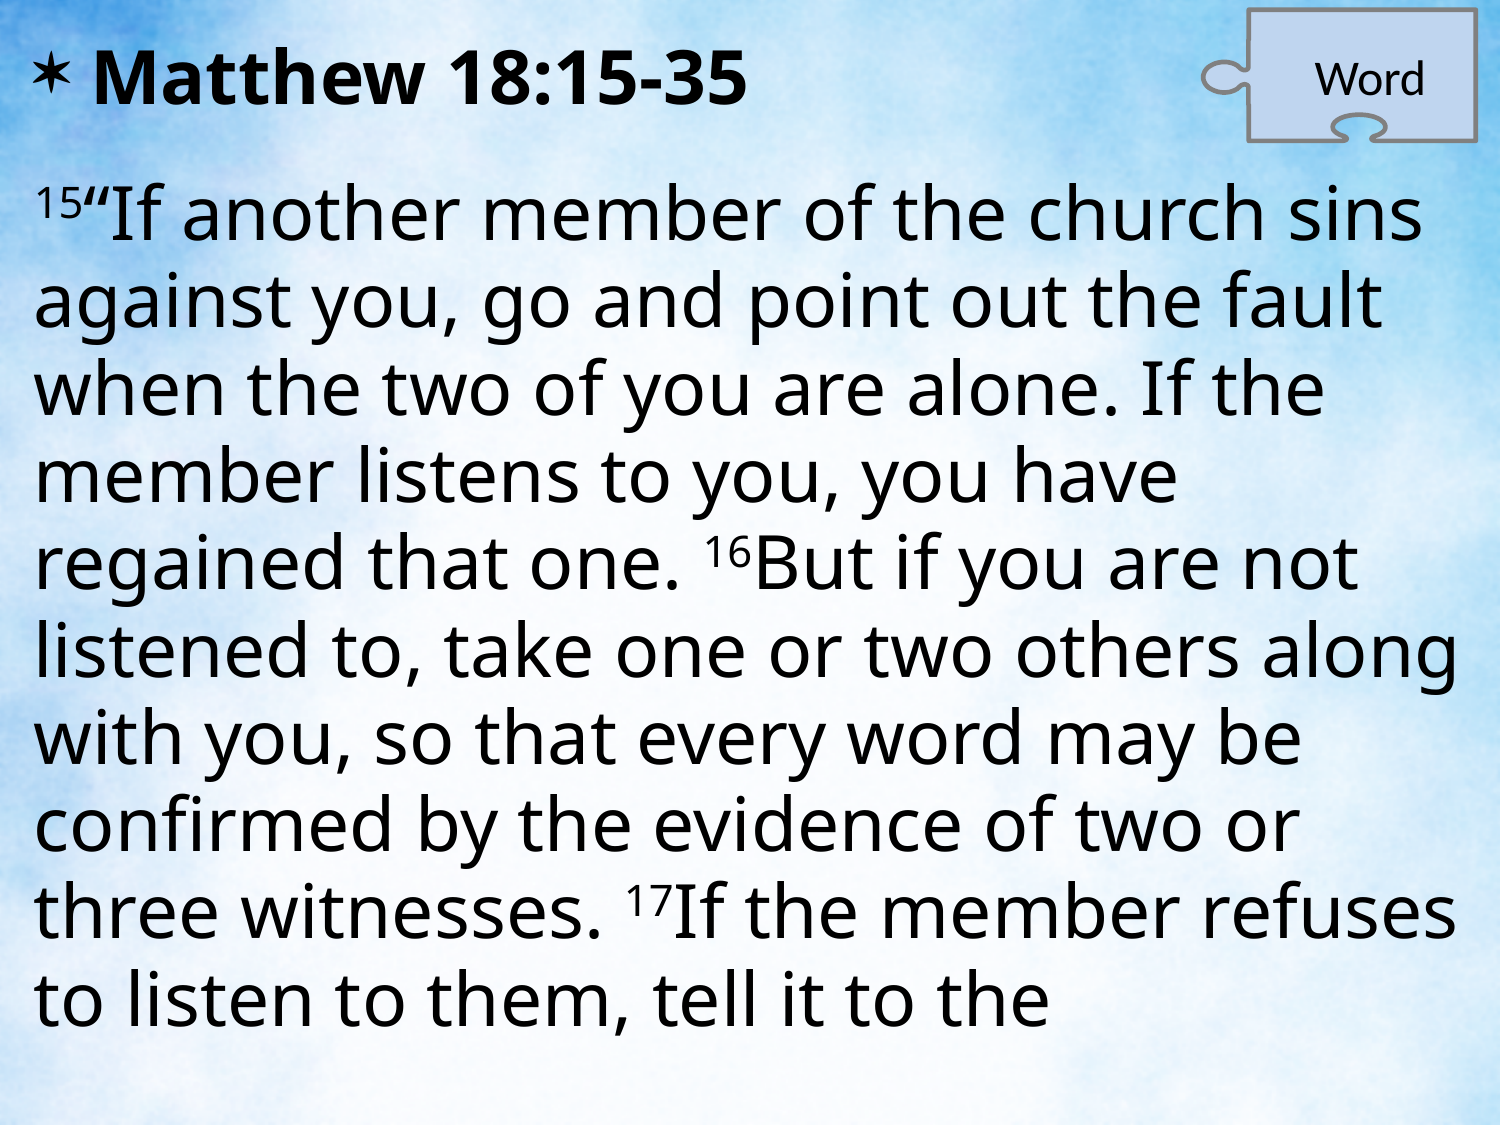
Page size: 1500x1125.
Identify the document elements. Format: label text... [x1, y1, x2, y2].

picture [0, 0, 1500, 1125]
text_box 15“If another member of the church sins against you, go and point out the fault when the two of you are alone. If the member listens to you, you have regained that one. 16But if you are not listened to, take one or two others along with you, so that every word may be confirmed by the evidence of two or three witnesses. 17If the member refuses to listen to them, tell it to the [18, 163, 1488, 1052]
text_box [18, 9, 1500, 141]
